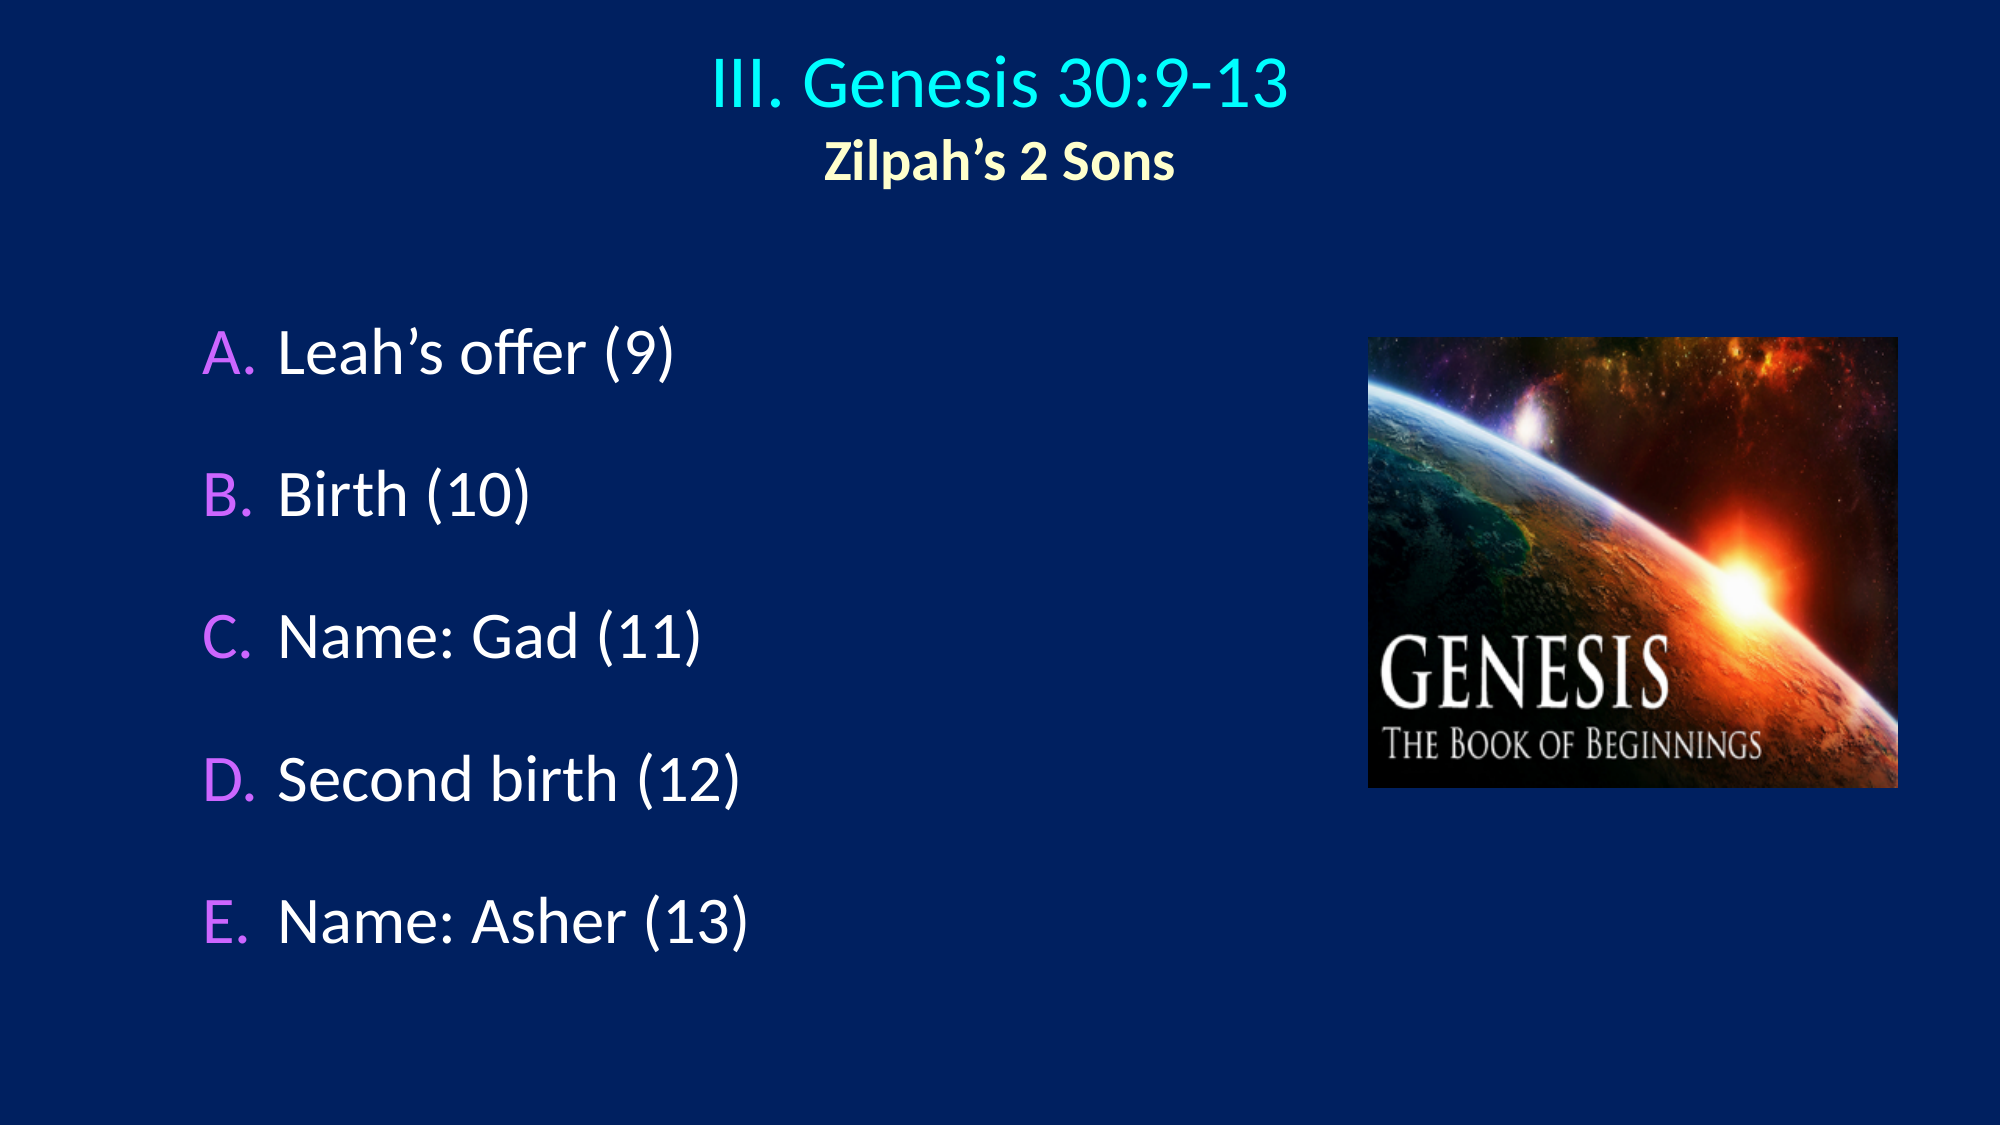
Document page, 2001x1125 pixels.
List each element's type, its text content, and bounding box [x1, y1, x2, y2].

title III. Genesis 30:9-13 Zilpah’s 2 Sons [535, 37, 1464, 188]
list Leah’s offer (9) Birth (10) Name: Gad (11) Second birth (12) Name: Asher (13) [187, 299, 1251, 863]
picture [1367, 337, 1898, 788]
